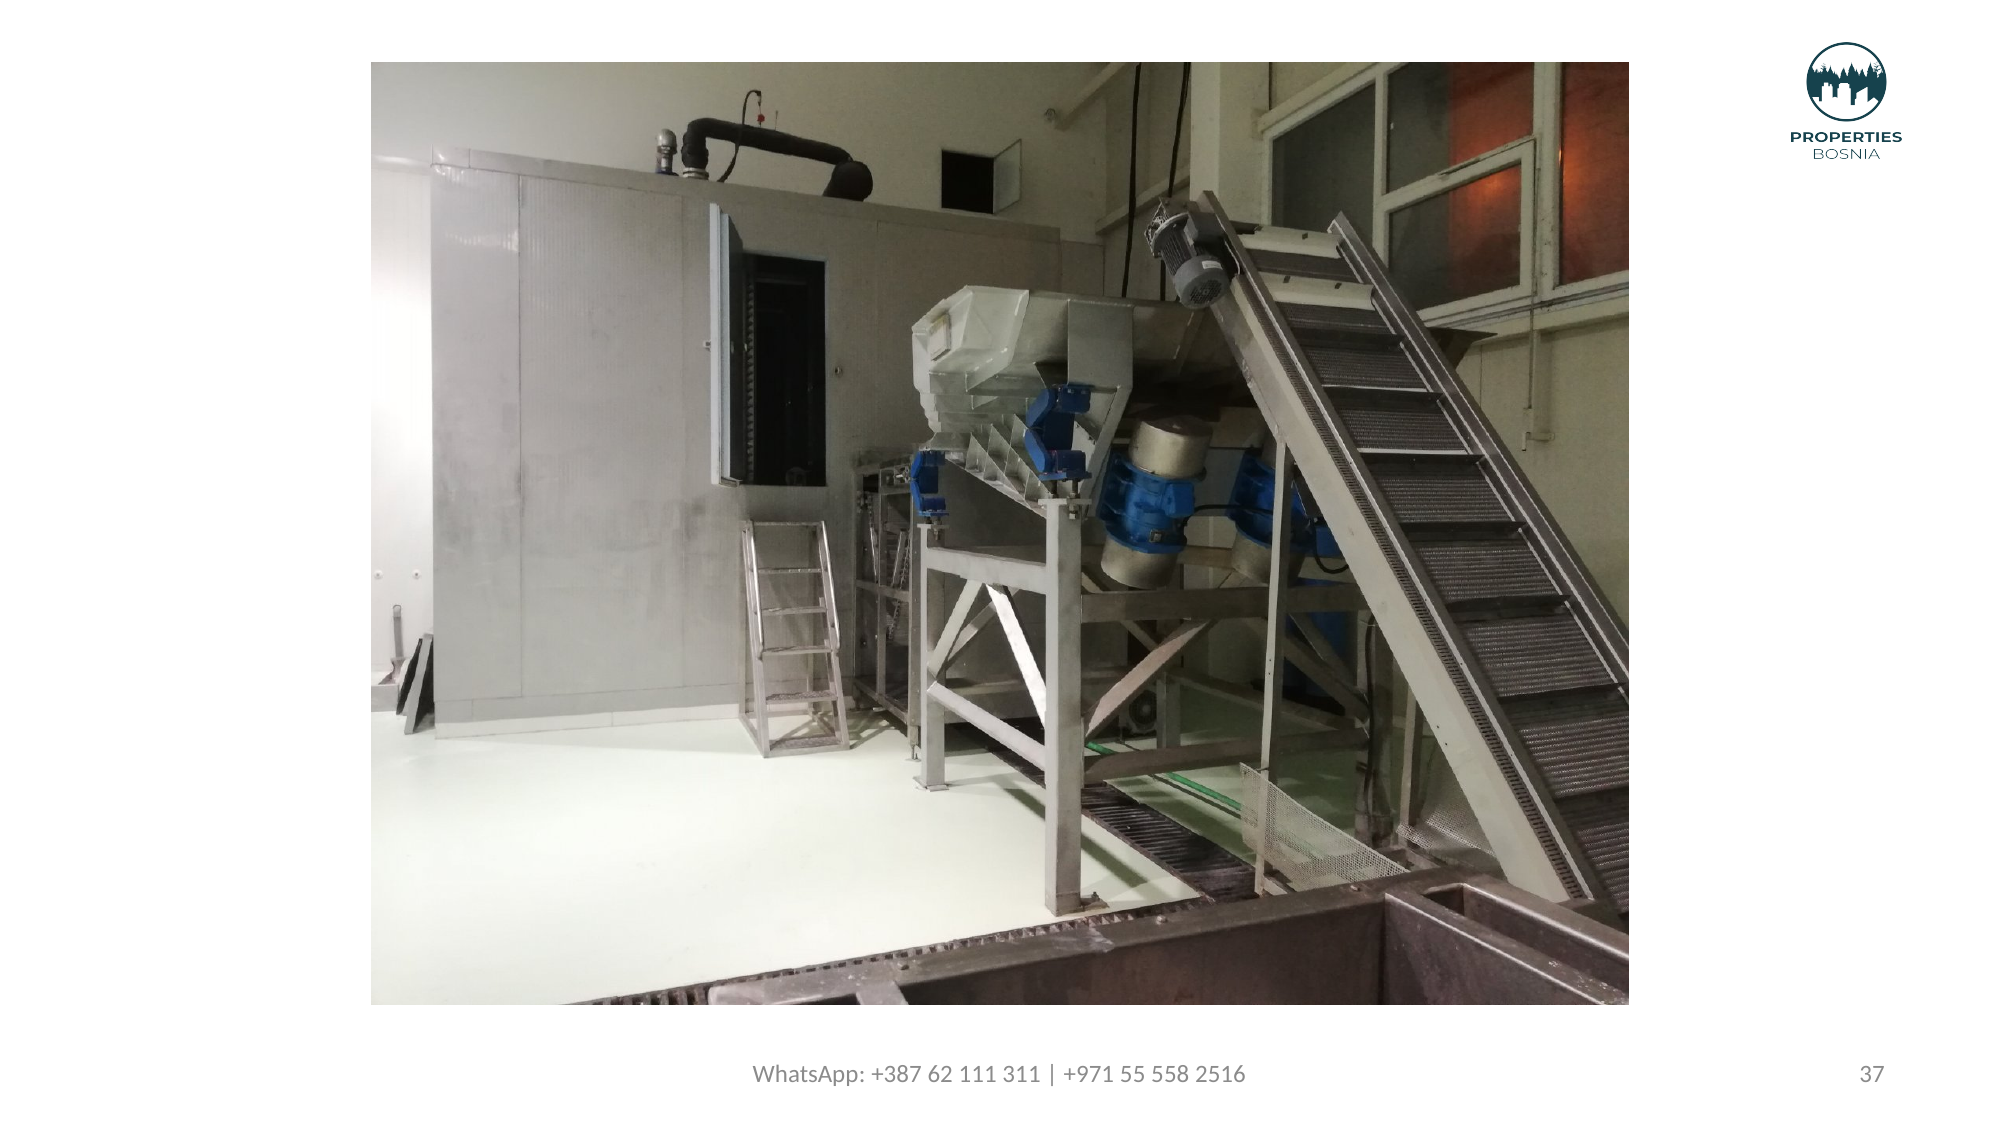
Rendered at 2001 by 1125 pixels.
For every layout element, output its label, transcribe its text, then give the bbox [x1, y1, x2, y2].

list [371, 62, 1629, 1006]
slide_number 37 [1433, 1042, 1900, 1103]
picture [1791, 41, 1902, 159]
footer WhatsApp: +387 62 111 311 | +971 55 558 2516 [683, 1042, 1317, 1103]
